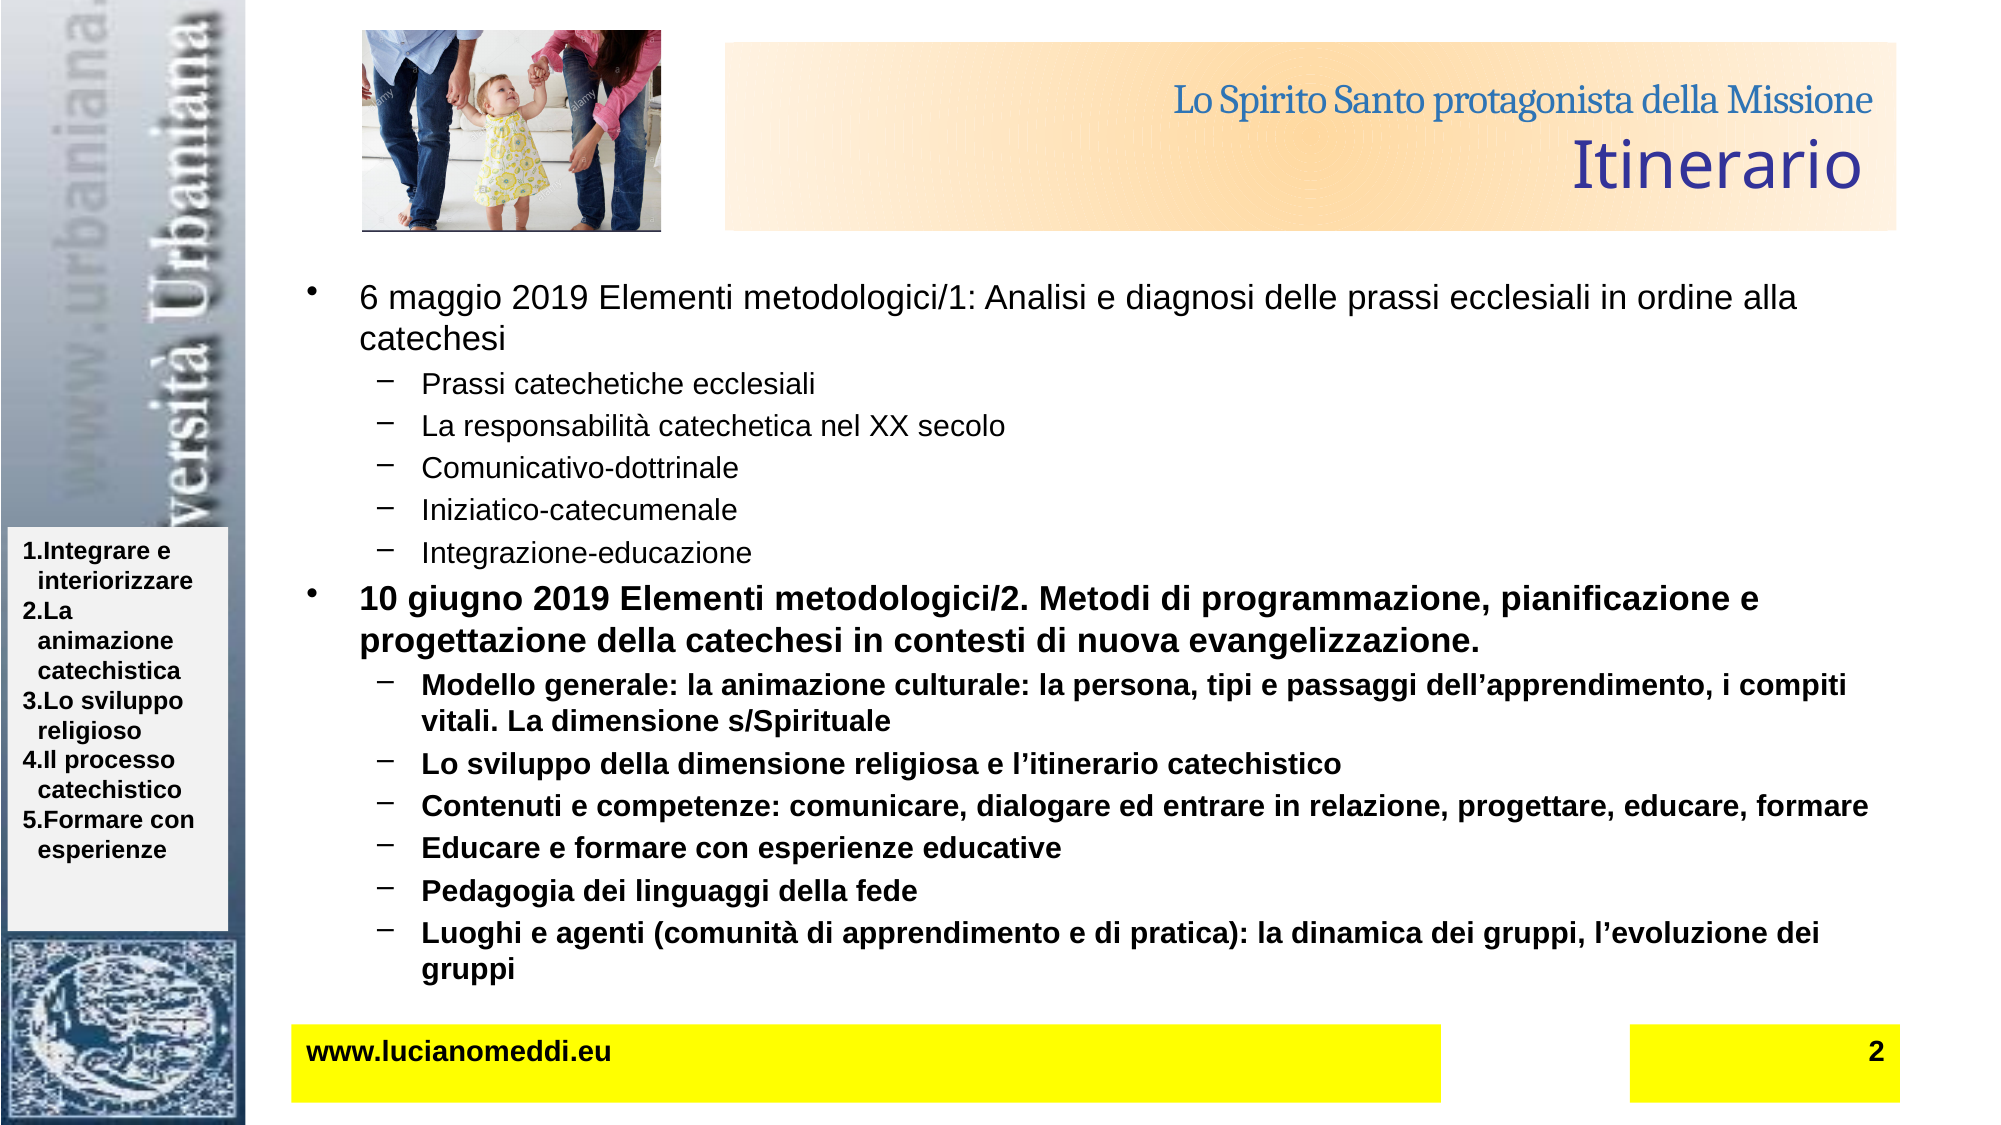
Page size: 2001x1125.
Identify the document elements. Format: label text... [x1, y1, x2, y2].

slide_number www.lucianomeddi.eu [290, 1024, 1442, 1103]
title Lo Spirito Santo protagonista della Missione Itinerario [725, 42, 1897, 231]
list 6 maggio 2019 Elementi metodologici/1: Analisi e diagnosi delle prassi ecclesiali in ordine alla catechesi Prassi catechetiche ecclesiali La responsabilità catechetica nel XX secolo Comunicativo-dottrinale Iniziatico-catecumenale Integrazione-educazione 10 giugno 2019 Elementi metodologici/2. Metodi di programmazione, pianificazione e progettazione della catechesi in contesti di nuova evangelizzazione. Modello generale: la animazione culturale: la persona, tipi e passaggi dell’apprendimento, i compiti vitali. La dimensione s/Spirituale Lo sviluppo della dimensione religiosa e l’itinerario catechistico Contenuti e competenze: comunicare, dialogare ed entrare in relazione, progettare, educare, formare Educare e formare con esperienze educative Pedagogia dei linguaggi della fede Luoghi e agenti (comunità di apprendimento e di pratica): la dinamica dei gruppi, l’evoluzione dei gruppi [291, 267, 1900, 1010]
slide_number 2 [1629, 1024, 1901, 1103]
picture [1, 0, 246, 1125]
picture [362, 30, 662, 232]
